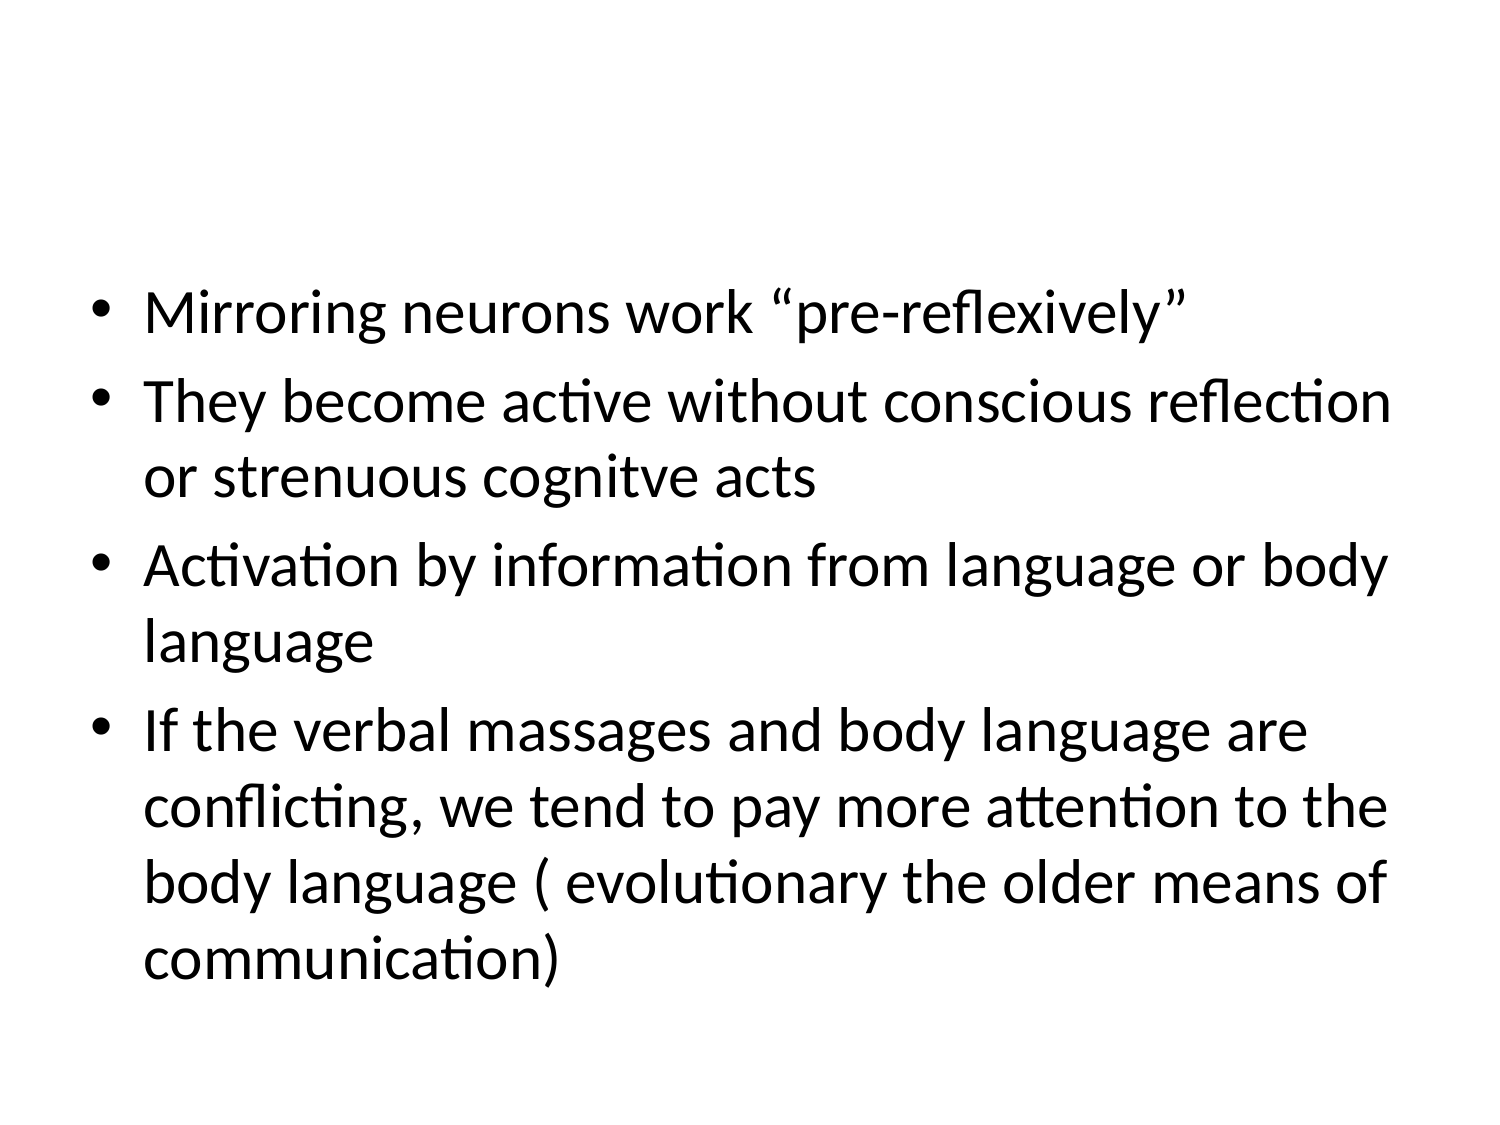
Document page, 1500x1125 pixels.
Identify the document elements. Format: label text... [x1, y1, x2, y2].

list Mirroring neurons work “pre-reflexively” They become active without conscious reflection or strenuous cognitve acts Activation by information from language or body language If the verbal massages and body language are conflicting, we tend to pay more attention to the body language ( evolutionary the older means of communication) [75, 262, 1425, 1005]
